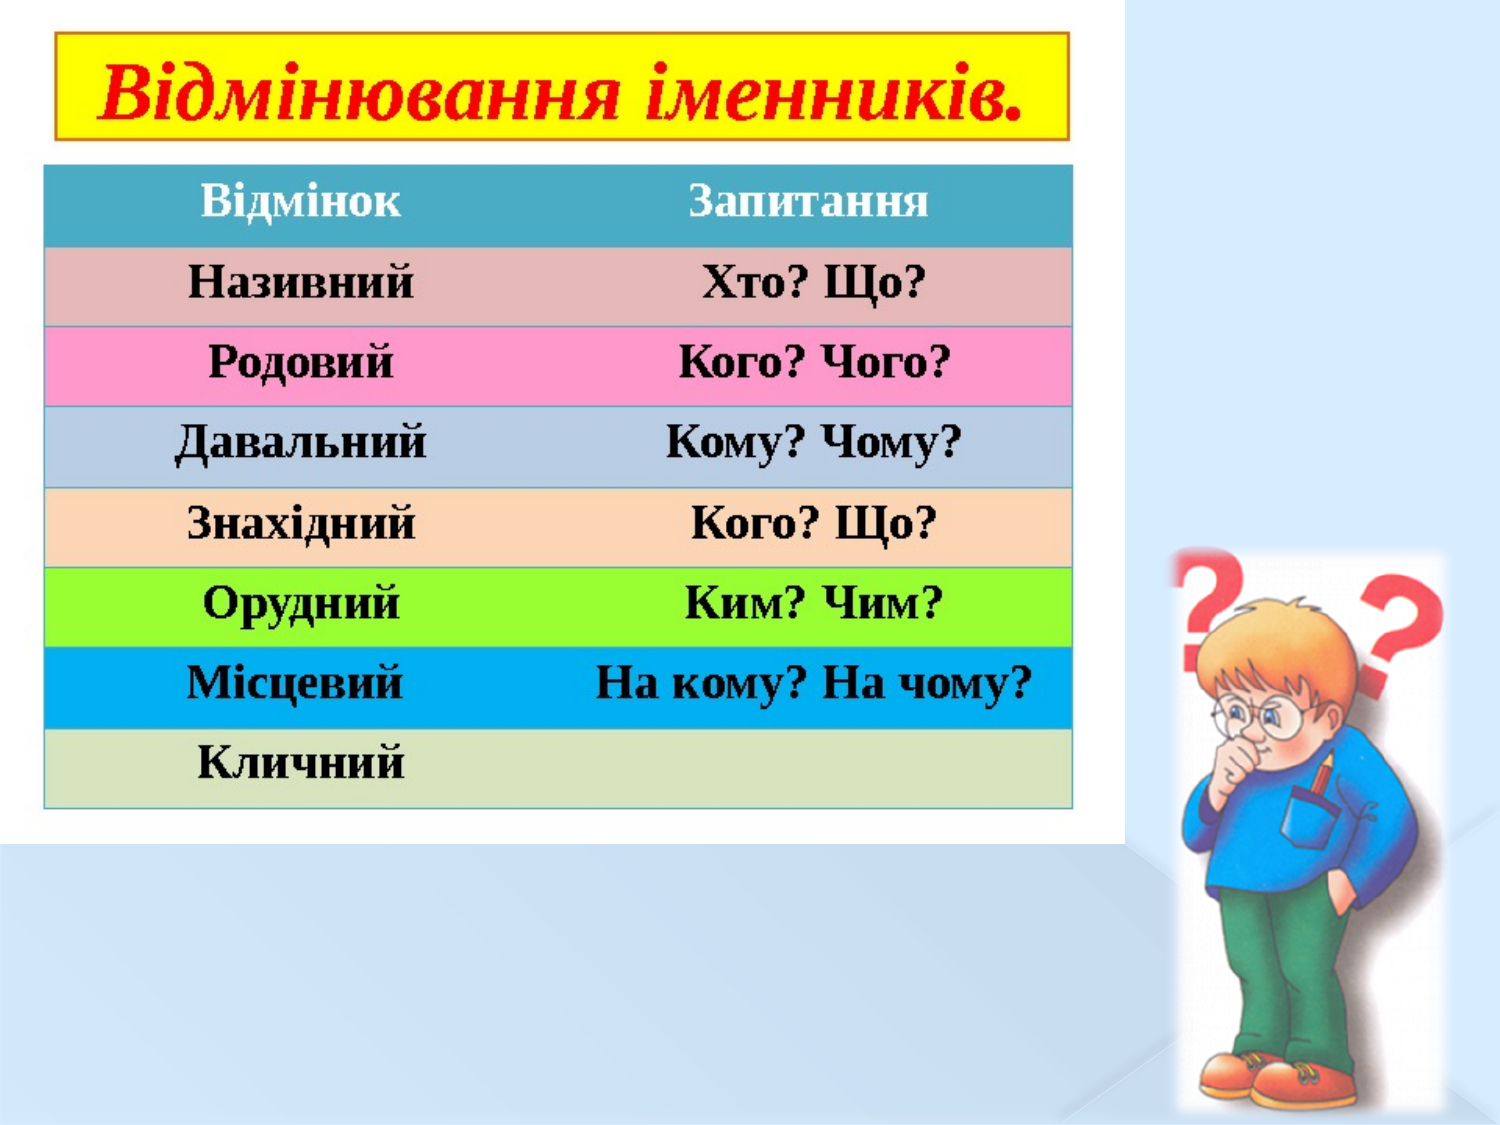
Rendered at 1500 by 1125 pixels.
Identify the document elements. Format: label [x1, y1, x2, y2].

picture [1159, 538, 1460, 1125]
picture [0, 0, 1126, 844]
